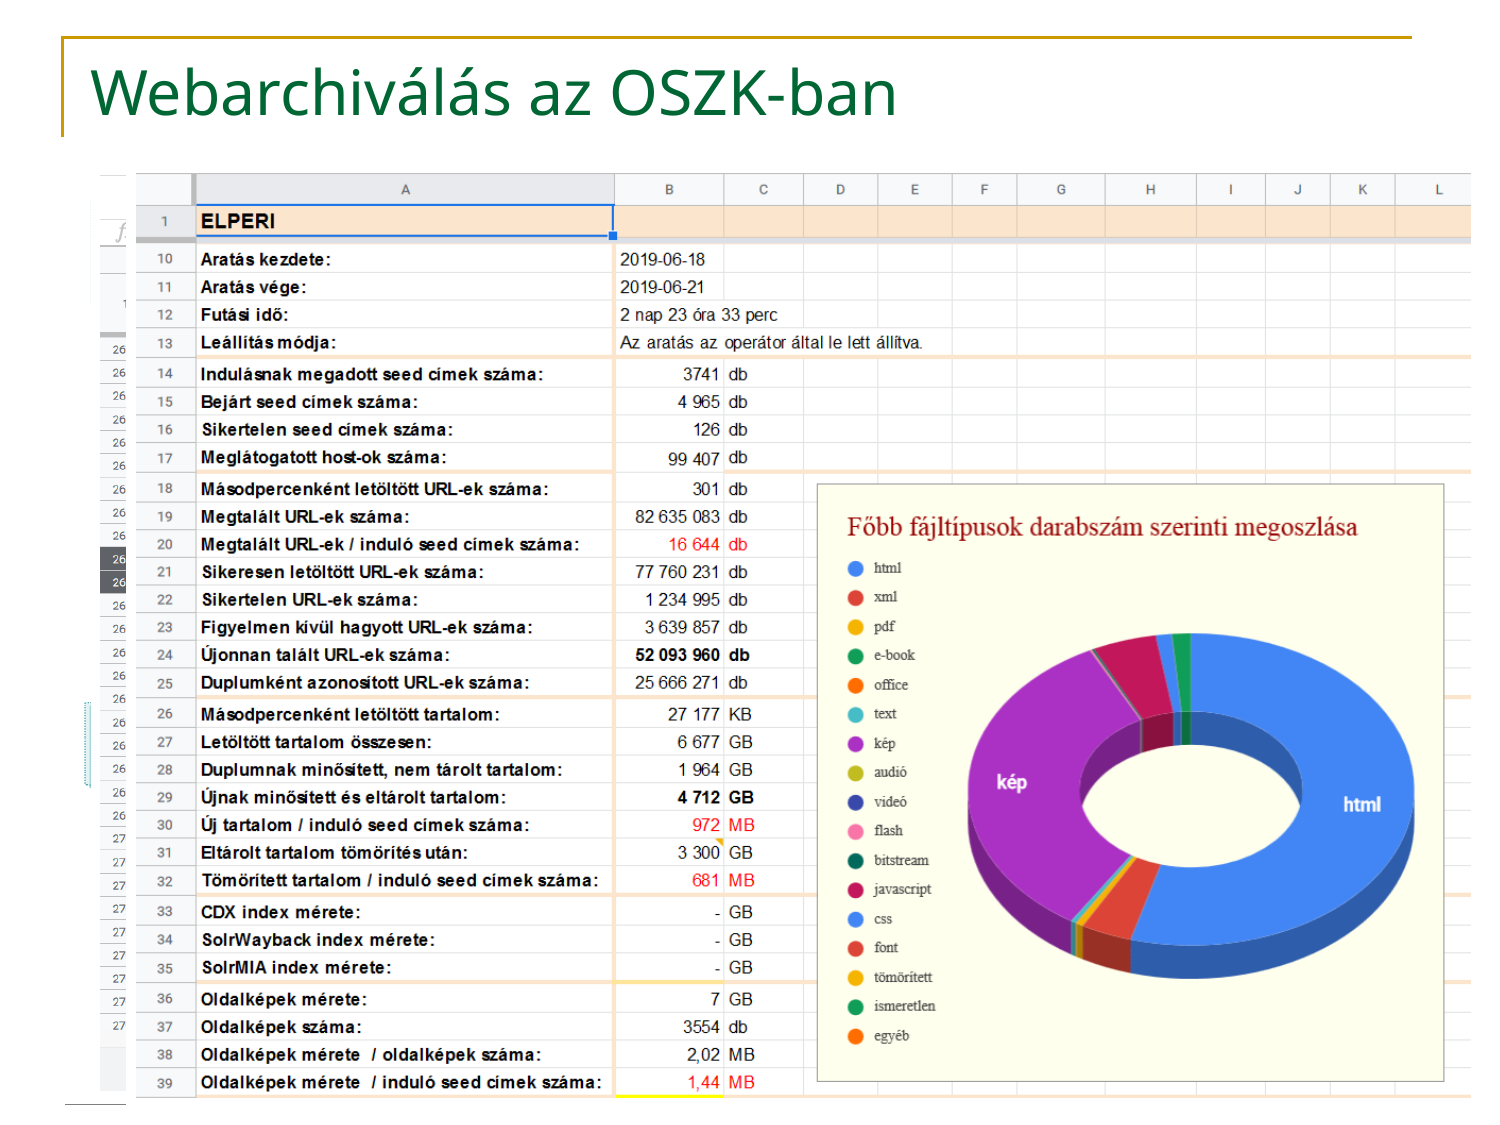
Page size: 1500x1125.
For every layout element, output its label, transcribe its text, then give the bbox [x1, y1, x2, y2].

picture [64, 172, 1471, 1106]
title Webarchiválás az OSZK-ban [74, 45, 1426, 171]
